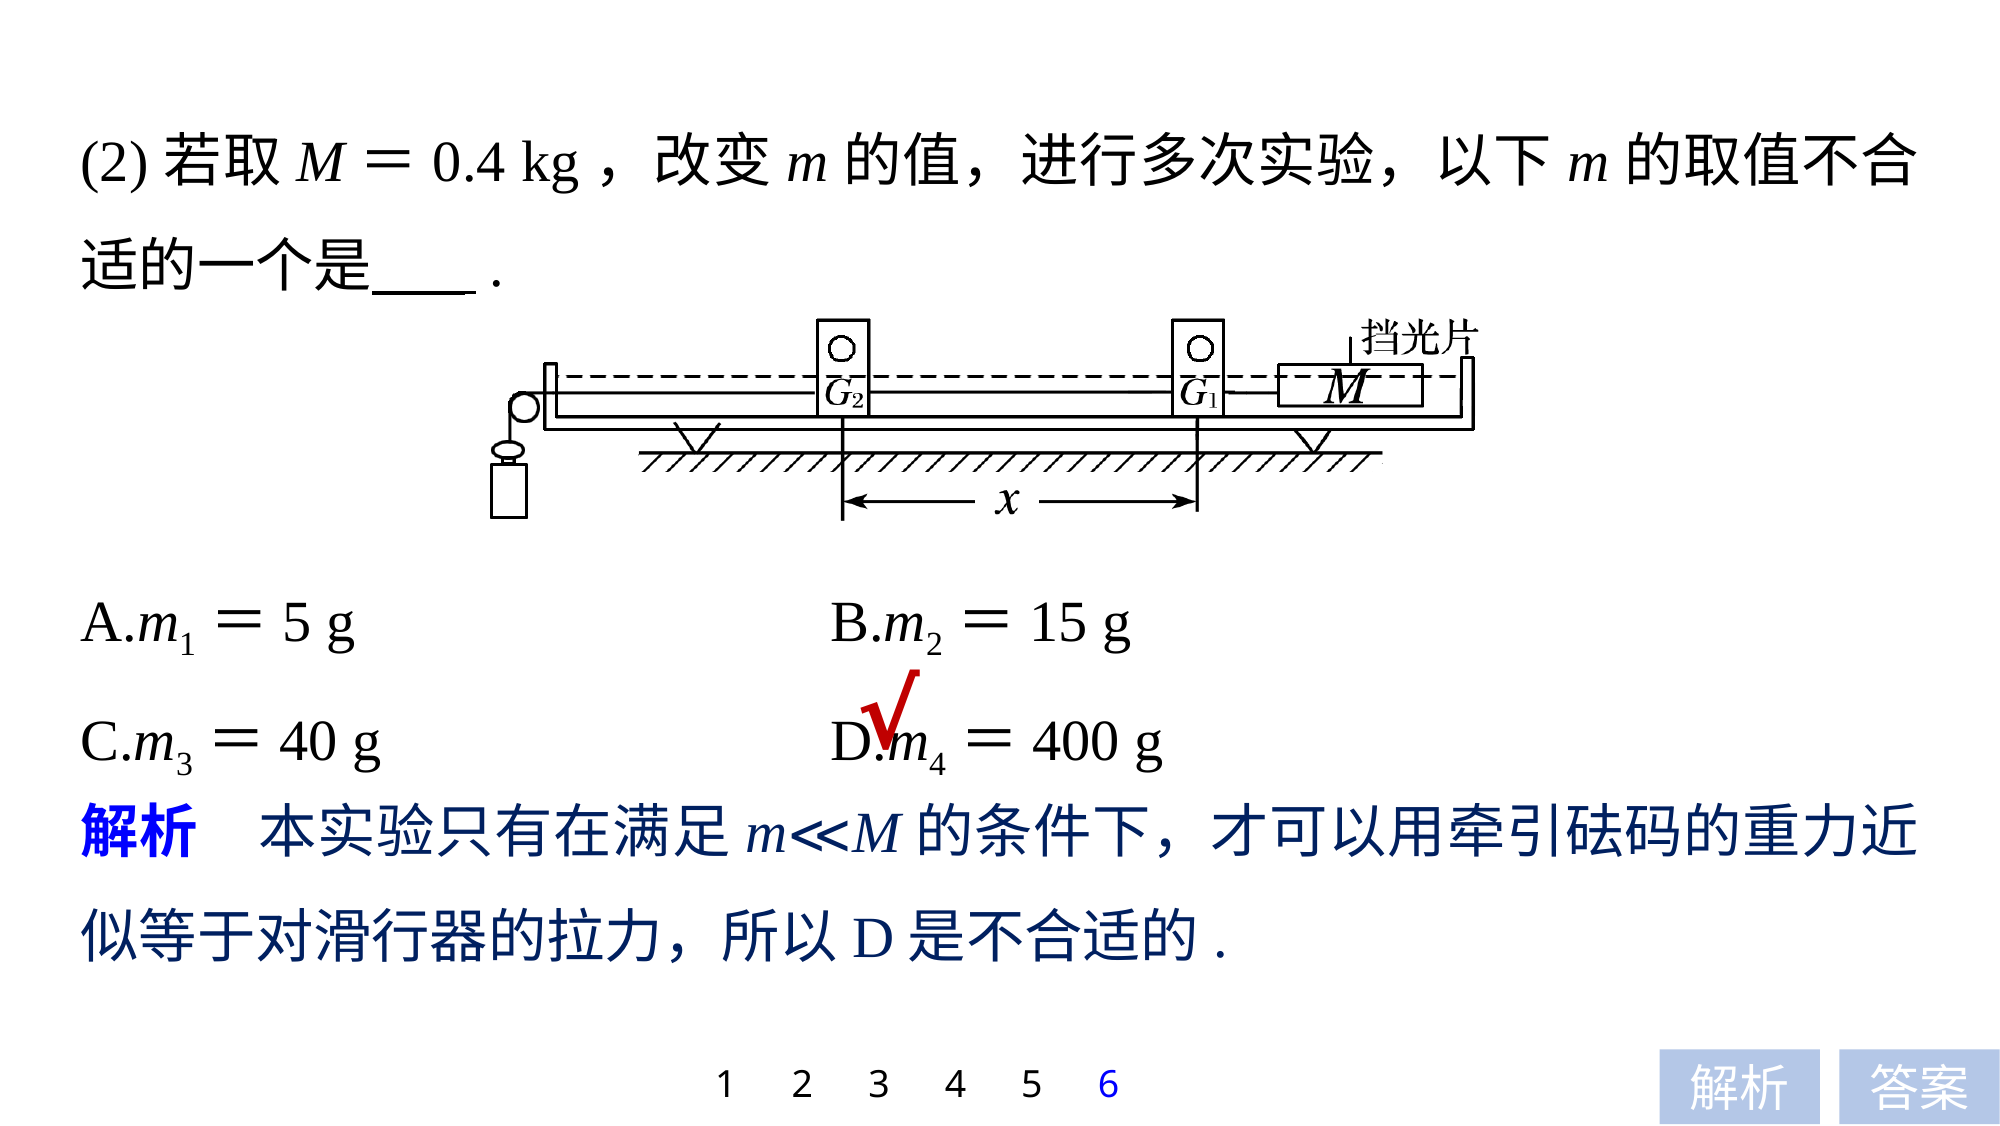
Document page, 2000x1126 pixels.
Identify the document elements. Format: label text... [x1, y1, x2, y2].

text_box 解析 本实验只有在满足m≪M的条件下，才可以用牵引砝码的重力近似等于对滑行器的拉力，所以D是不合适的. [60, 748, 1939, 979]
text_box 3 [846, 1035, 912, 1126]
picture [465, 294, 1535, 543]
text_box √ [842, 647, 967, 775]
text_box (2)若取M＝0.4 kg，改变m的值，进行多次实验，以下m的取值不合适的一个是 . A.m1＝5 g B.m2＝15 g C.m3＝40 g D.m4＝400 g [60, 78, 1939, 748]
text_box 1 [693, 1035, 759, 1126]
text_box 6 [1076, 1035, 1142, 1126]
text_box 答案 [1839, 1049, 2000, 1125]
text_box 解析 [1659, 1049, 1820, 1125]
text_box 2 [770, 1035, 835, 1126]
text_box 4 [923, 1035, 988, 1126]
text_box 5 [999, 1035, 1065, 1126]
